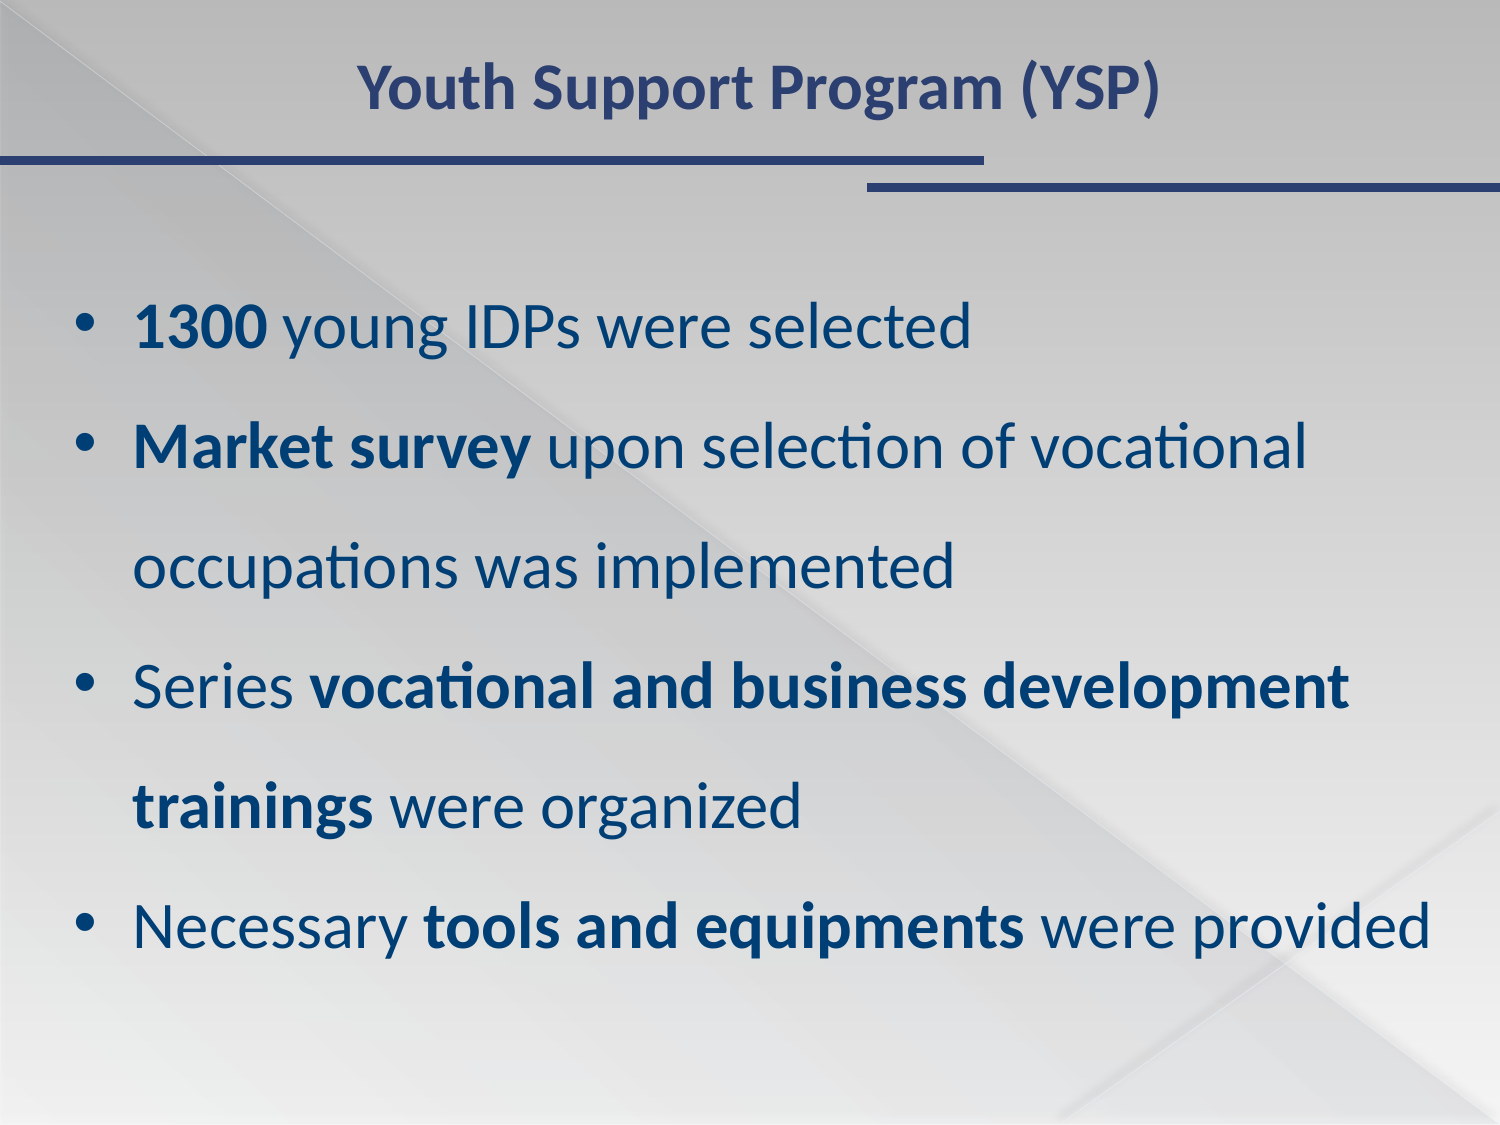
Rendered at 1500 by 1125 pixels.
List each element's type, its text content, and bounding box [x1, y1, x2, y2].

text_box 1300 young IDPs were selected Market survey upon selection of vocational occupations was implemented Series vocational and business development trainings were organized Necessary tools and equipments were provided [58, 234, 1453, 969]
text_box Youth Support Program (YSP) [343, 35, 1178, 130]
